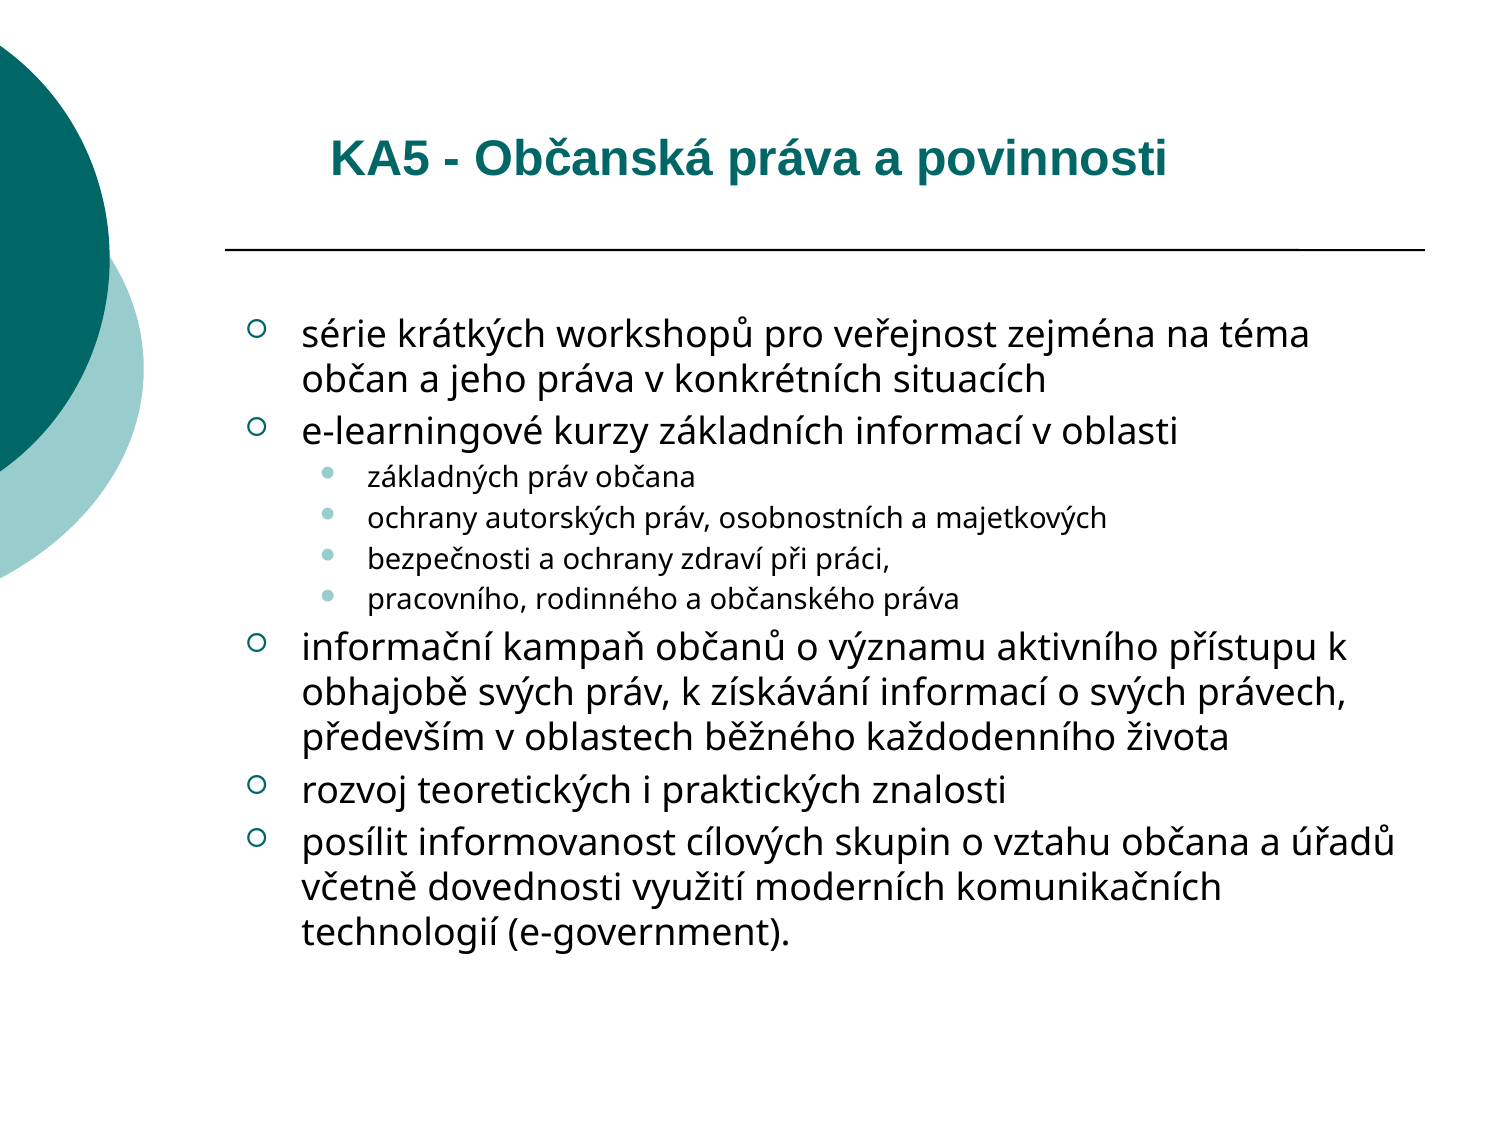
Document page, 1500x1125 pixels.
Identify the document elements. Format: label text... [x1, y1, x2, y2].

list série krátkých workshopů pro veřejnost zejména na téma občan a jeho práva v konkrétních situacích e-learningové kurzy základních informací v oblasti základných práv občana ochrany autorských práv, osobnostních a majetkových bezpečnosti a ochrany zdraví při práci, pracovního, rodinného a občanského práva informační kampaň občanů o významu aktivního přístupu k obhajobě svých práv, k získávání informací o svých právech, především v oblastech běžného každodenního života rozvoj teoretických i praktických znalosti posílit informovanost cílových skupin o vztahu občana a úřadů včetně dovednosti využití moderních komunikačních technologií (e-government). [229, 302, 1426, 1095]
title KA5 - Občanská práva a povinnosti [74, 0, 1426, 362]
